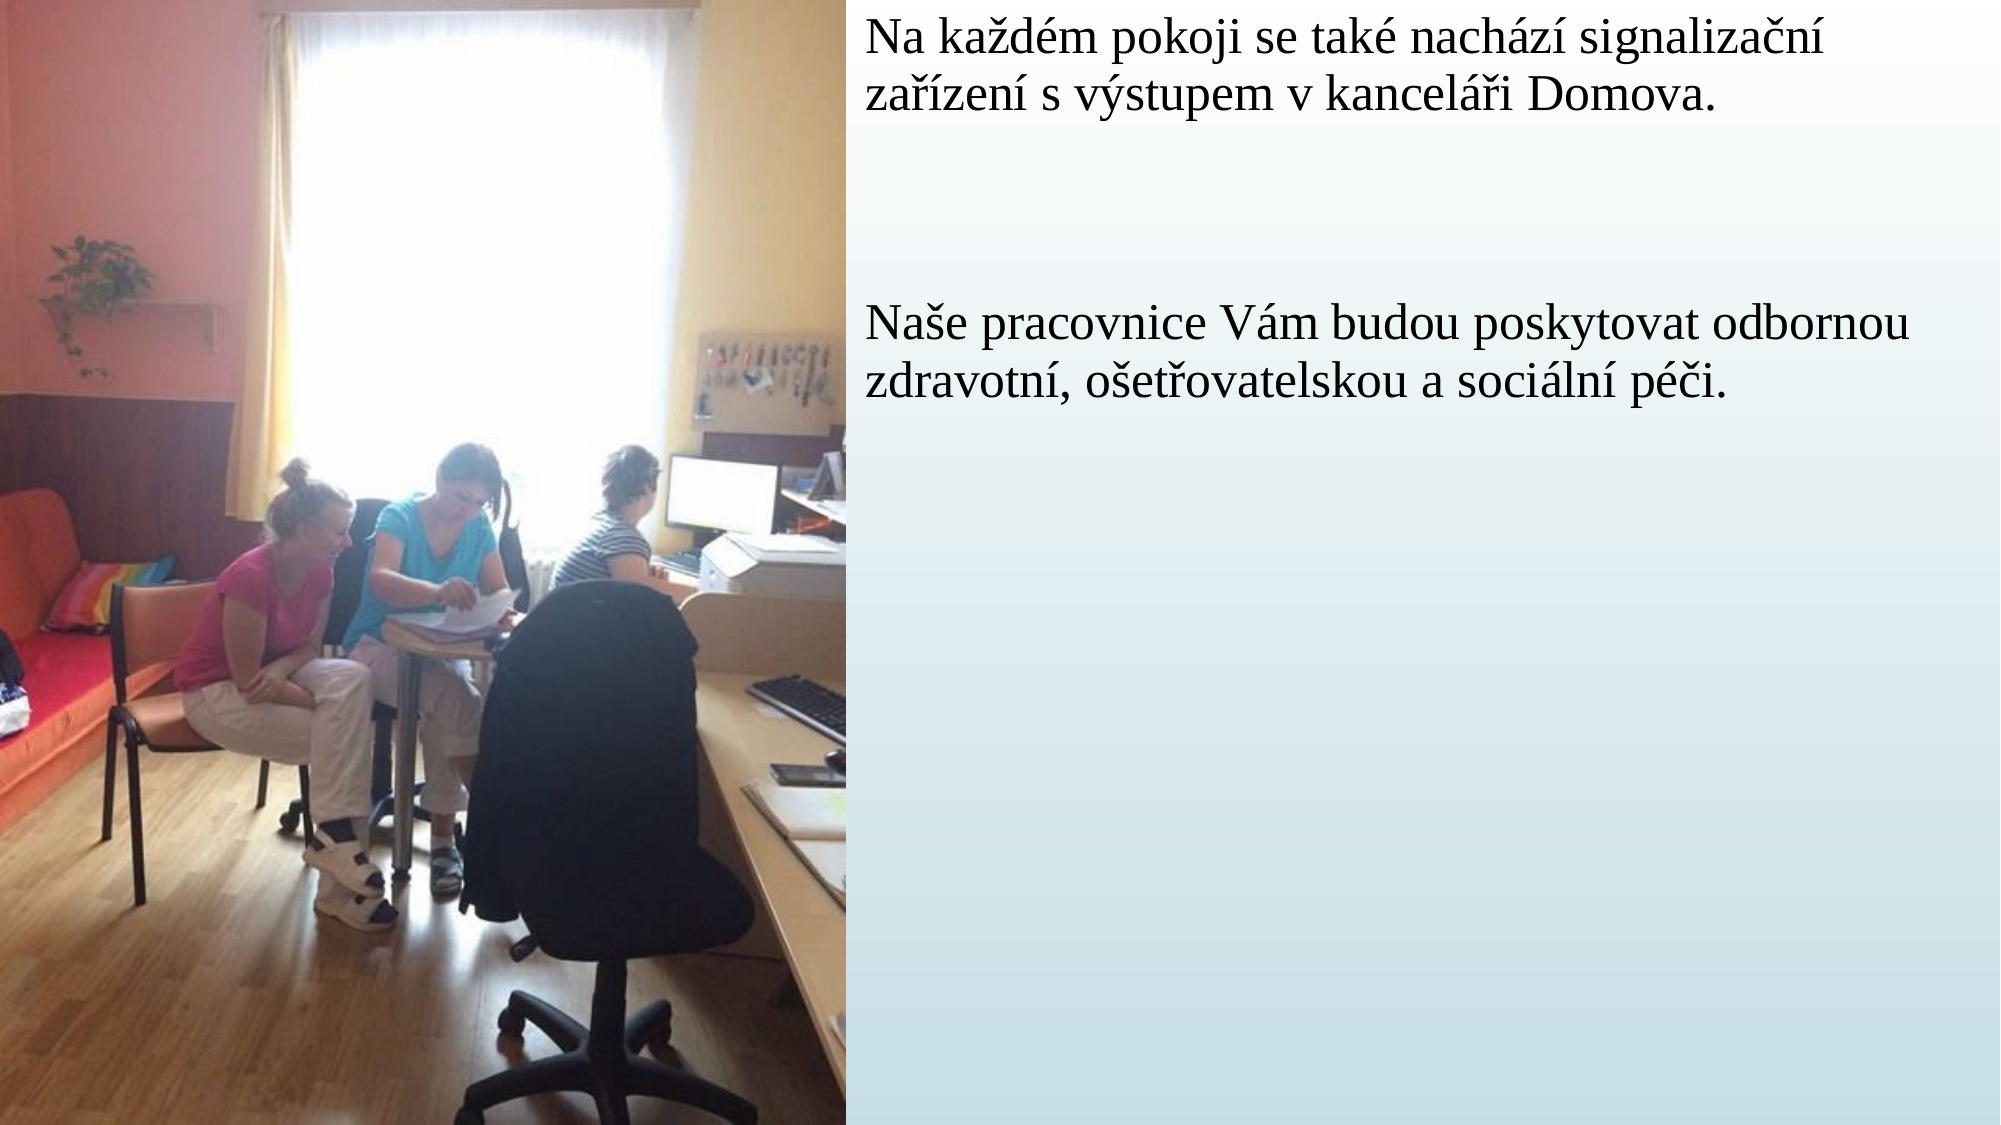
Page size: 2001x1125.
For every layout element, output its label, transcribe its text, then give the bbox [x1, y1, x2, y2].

picture [0, 0, 846, 1125]
title Na každém pokoji se také nachází signalizační zařízení s výstupem v kanceláři Domova. Naše pracovnice Vám budou poskytovat odbornou zdravotní, ošetřovatelskou a sociální péči. [850, 0, 2000, 422]
